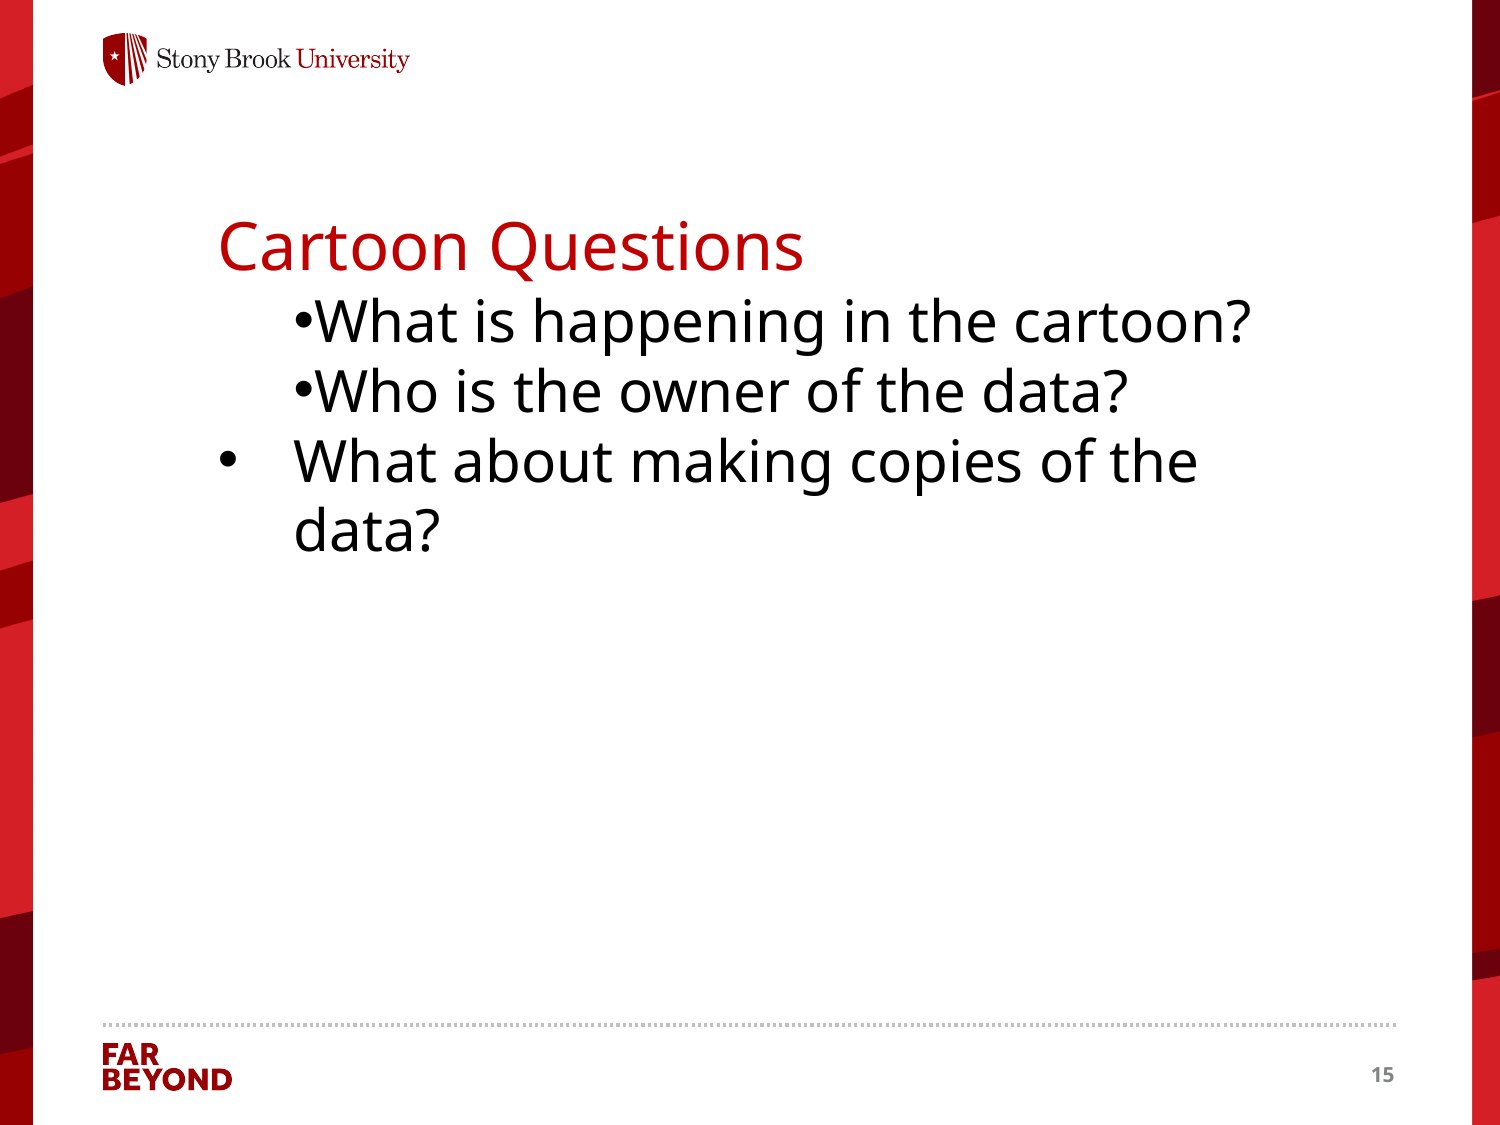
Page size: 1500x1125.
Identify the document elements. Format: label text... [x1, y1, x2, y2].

picture [1473, 0, 1500, 1125]
list Cartoon Questions What is happening in the cartoon? Who is the owner of the data? What about making copies of the data? [203, 196, 1286, 848]
picture [103, 1043, 232, 1091]
picture [0, 0, 33, 1125]
slide_number 15 [1071, 1054, 1409, 1114]
picture [103, 33, 410, 86]
